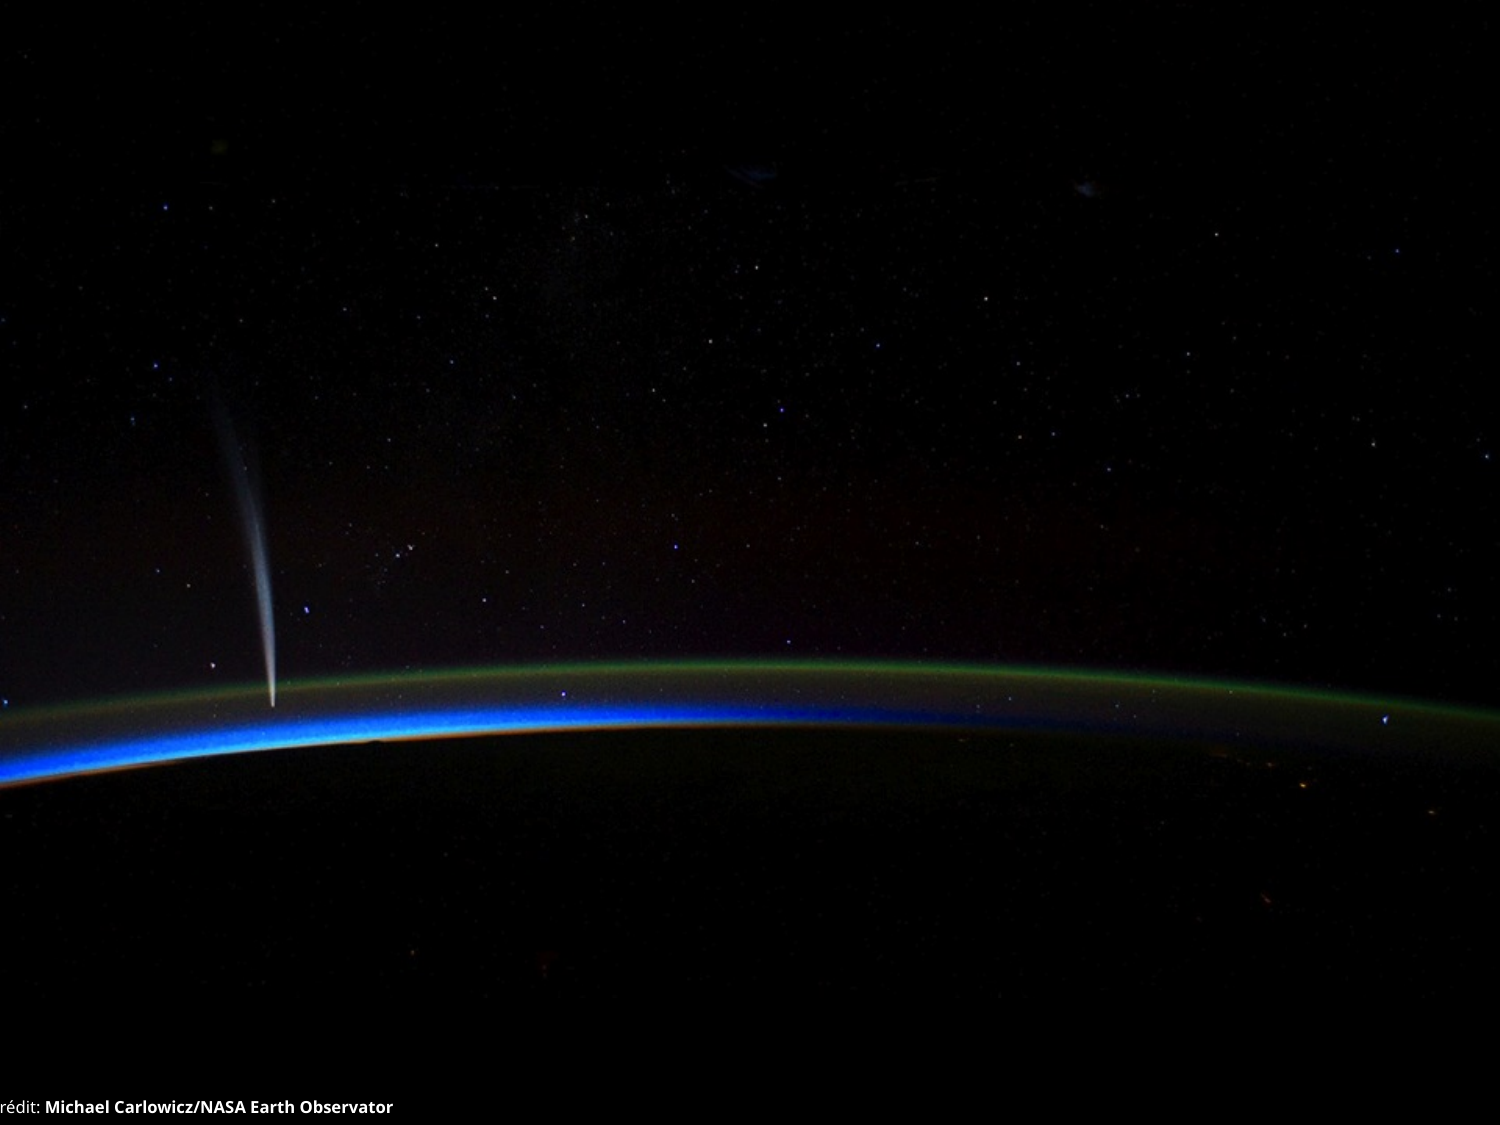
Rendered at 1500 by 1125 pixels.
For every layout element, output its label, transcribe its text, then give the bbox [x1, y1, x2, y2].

picture [0, 0, 1500, 998]
text_box crédit: Michael Carlowicz/NASA Earth Observator [0, 1089, 409, 1125]
